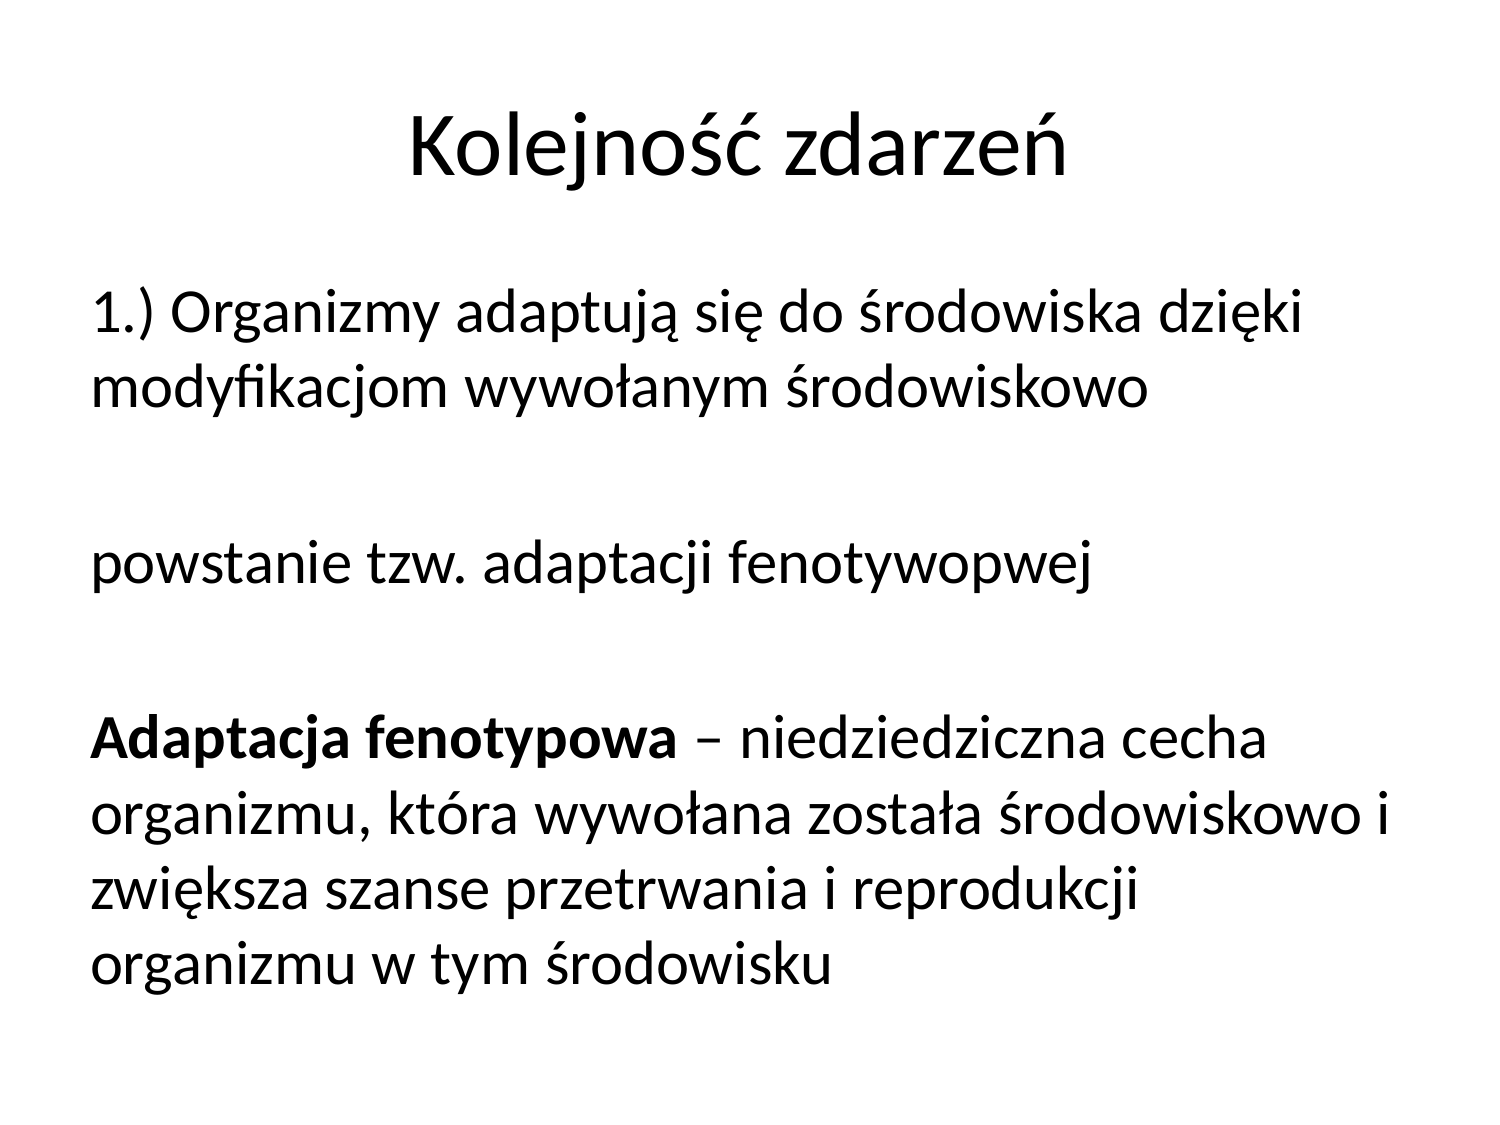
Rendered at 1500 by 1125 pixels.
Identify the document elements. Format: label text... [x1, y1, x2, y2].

list 1.) Organizmy adaptują się do środowiska dzięki modyfikacjom wywołanym środowiskowo powstanie tzw. adaptacji fenotywopwej Adaptacja fenotypowa – niedziedziczna cecha organizmu, która wywołana została środowiskowo i zwiększa szanse przetrwania i reprodukcji organizmu w tym środowisku [75, 262, 1425, 1005]
title Kolejność zdarzeń [75, 45, 1425, 233]
